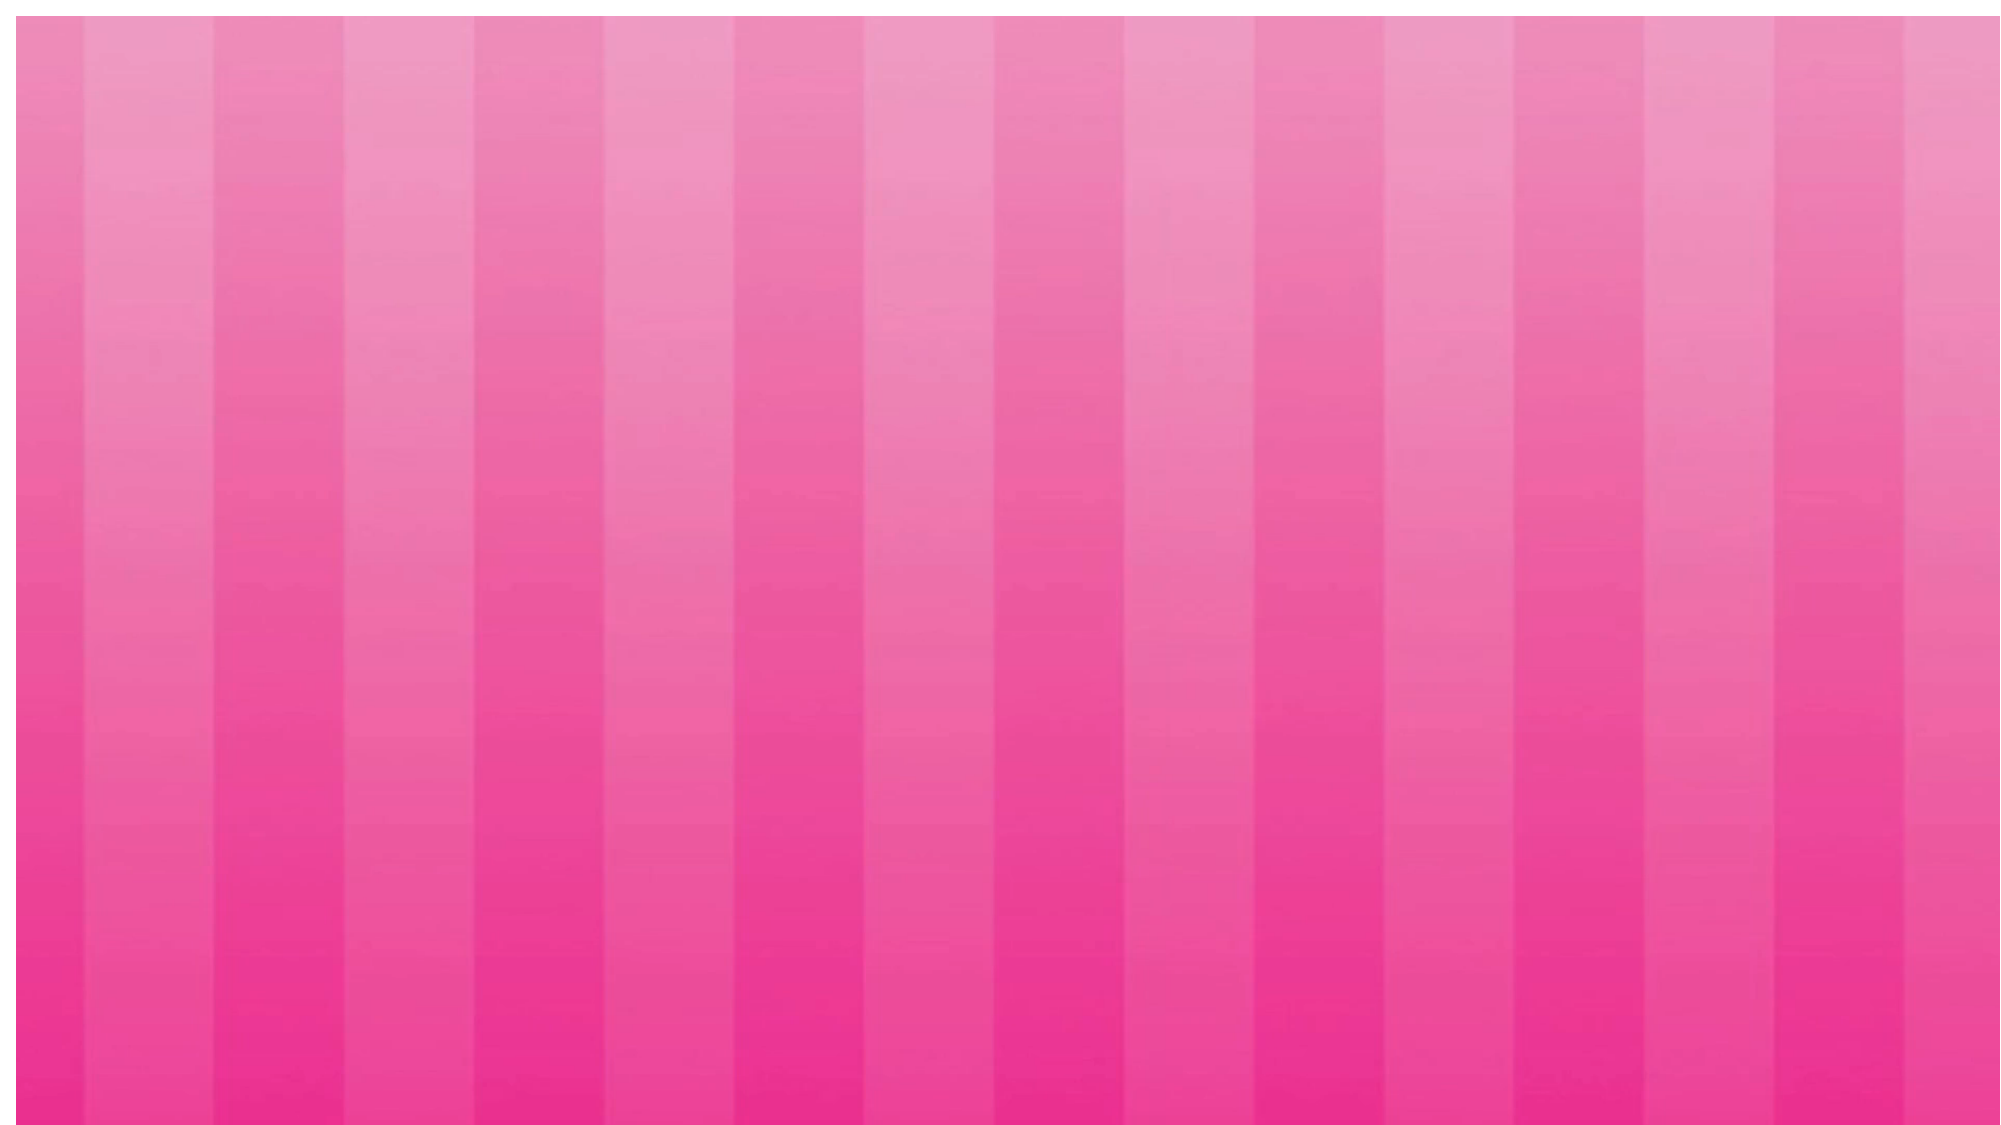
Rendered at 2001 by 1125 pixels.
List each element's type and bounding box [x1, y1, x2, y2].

text_box [16, 16, 2000, 1125]
